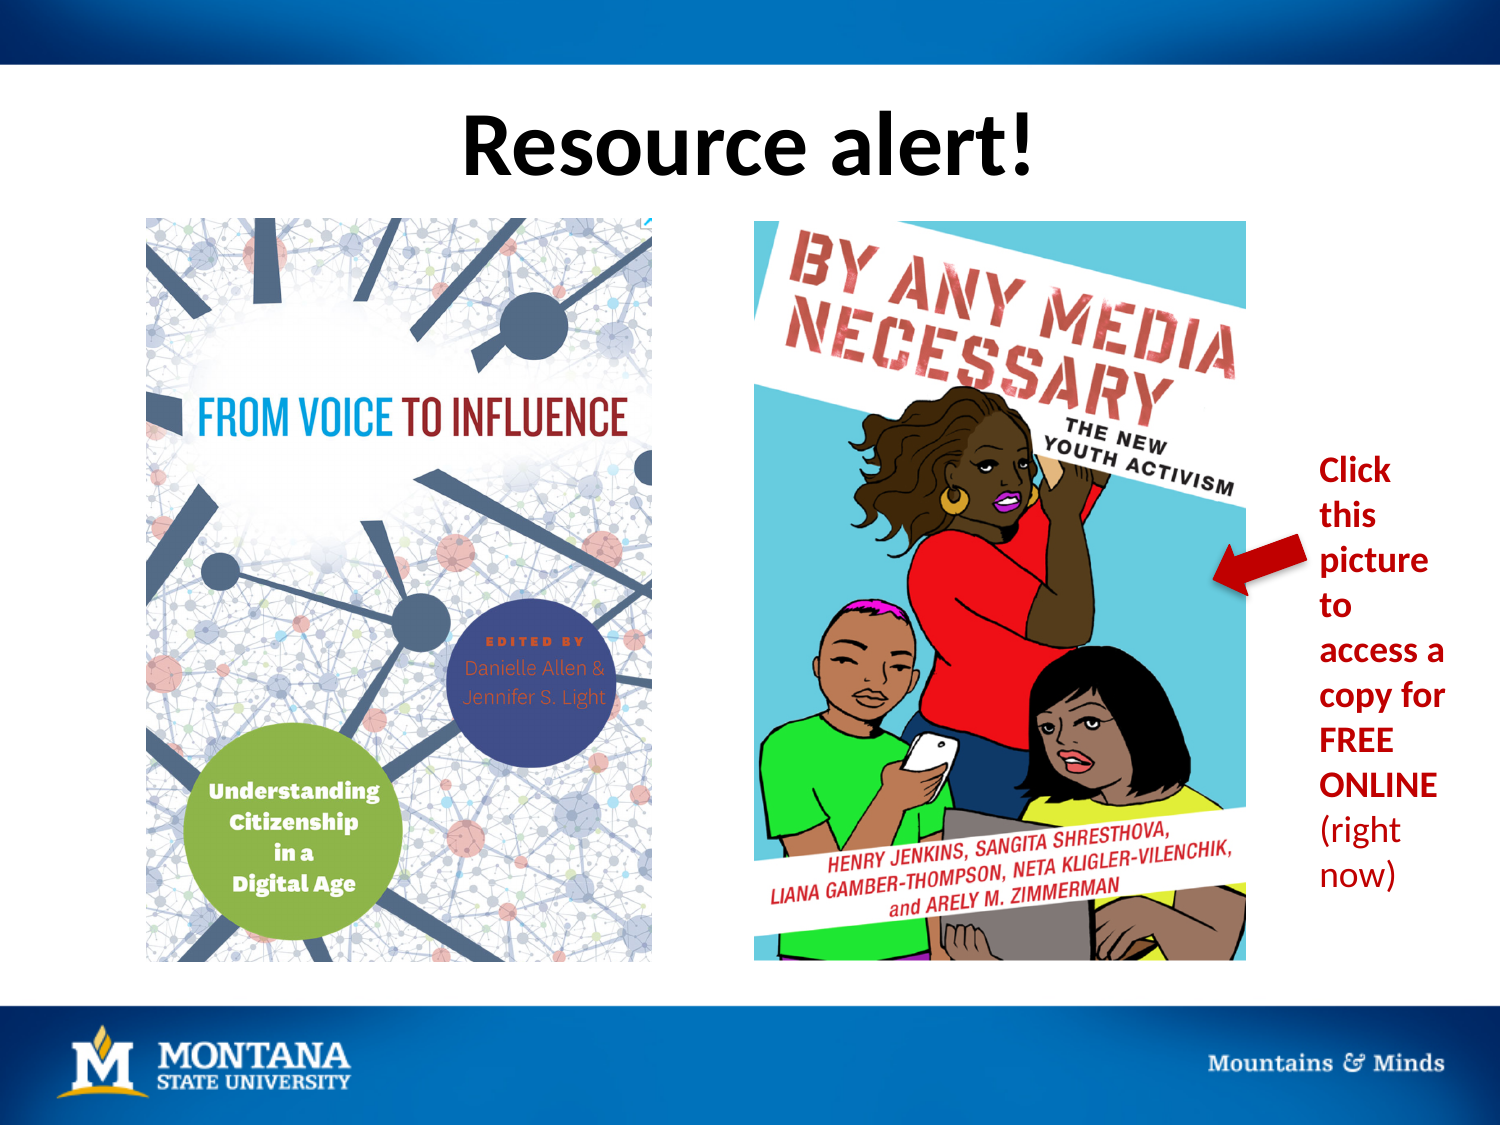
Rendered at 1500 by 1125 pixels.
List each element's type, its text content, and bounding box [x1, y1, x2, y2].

text_box Click this picture to access a copy for FREE ONLINE (right now) [1304, 437, 1462, 903]
title Resource alert! [75, 45, 1425, 233]
picture [0, 0, 1500, 1125]
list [146, 218, 652, 962]
text_box [1253, 533, 1308, 581]
